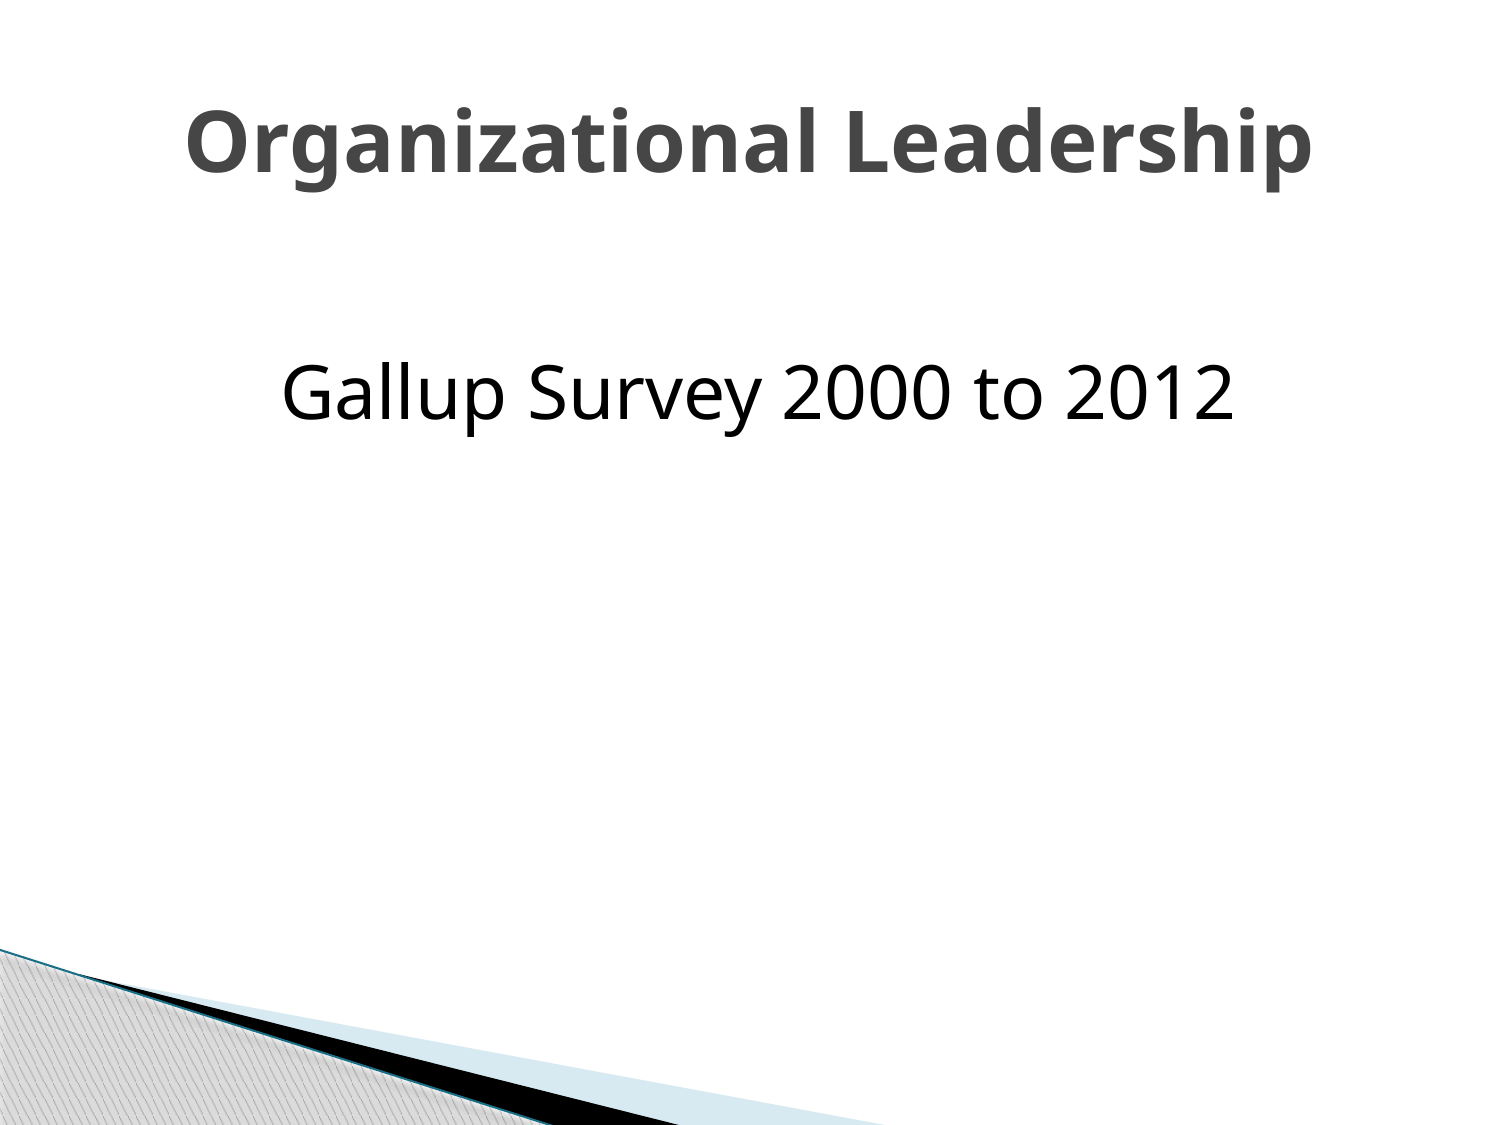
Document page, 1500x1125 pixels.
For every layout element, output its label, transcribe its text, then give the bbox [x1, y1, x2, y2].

list Gallup Survey 2000 to 2012 [75, 337, 1425, 986]
title Organizational Leadership [75, 45, 1425, 233]
